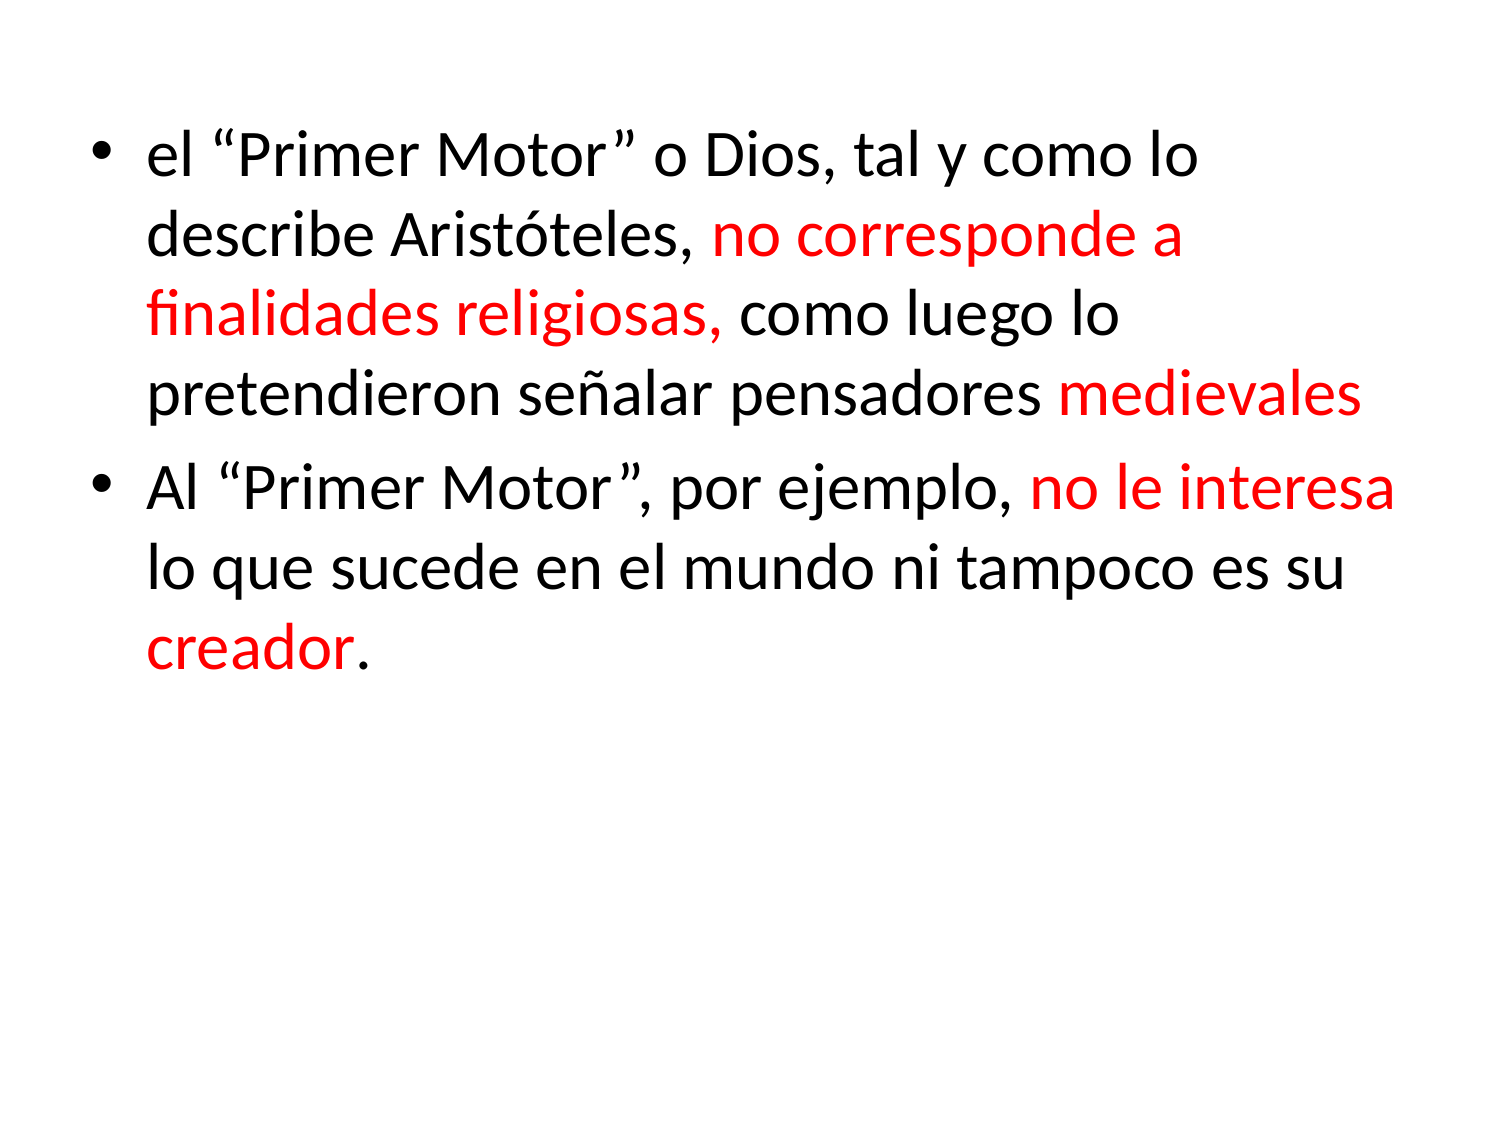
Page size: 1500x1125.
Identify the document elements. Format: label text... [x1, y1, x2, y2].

list el “Primer Motor” o Dios, tal y como lo describe Aristóteles, no corresponde a finalidades religiosas, como luego lo pretendieron señalar pensadores medievales Al “Primer Motor”, por ejemplo, no le interesa lo que sucede en el mundo ni tampoco es su creador. [75, 101, 1425, 1005]
